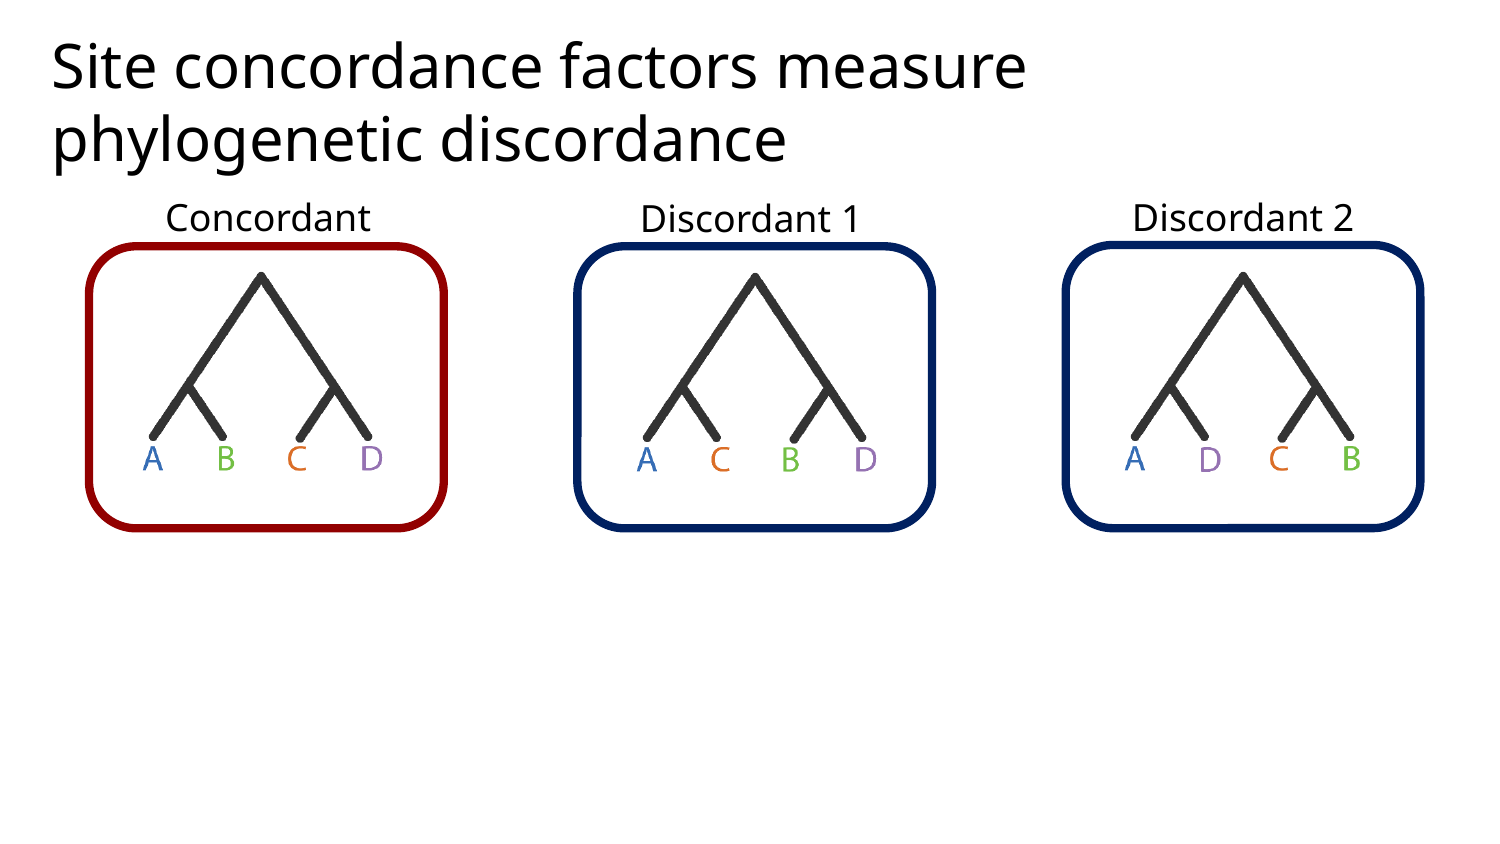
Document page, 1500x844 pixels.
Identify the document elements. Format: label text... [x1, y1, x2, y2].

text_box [88, 185, 444, 529]
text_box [577, 187, 933, 529]
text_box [1065, 185, 1421, 529]
title Site concordance factors measure phylogenetic discordance [36, 18, 1397, 182]
